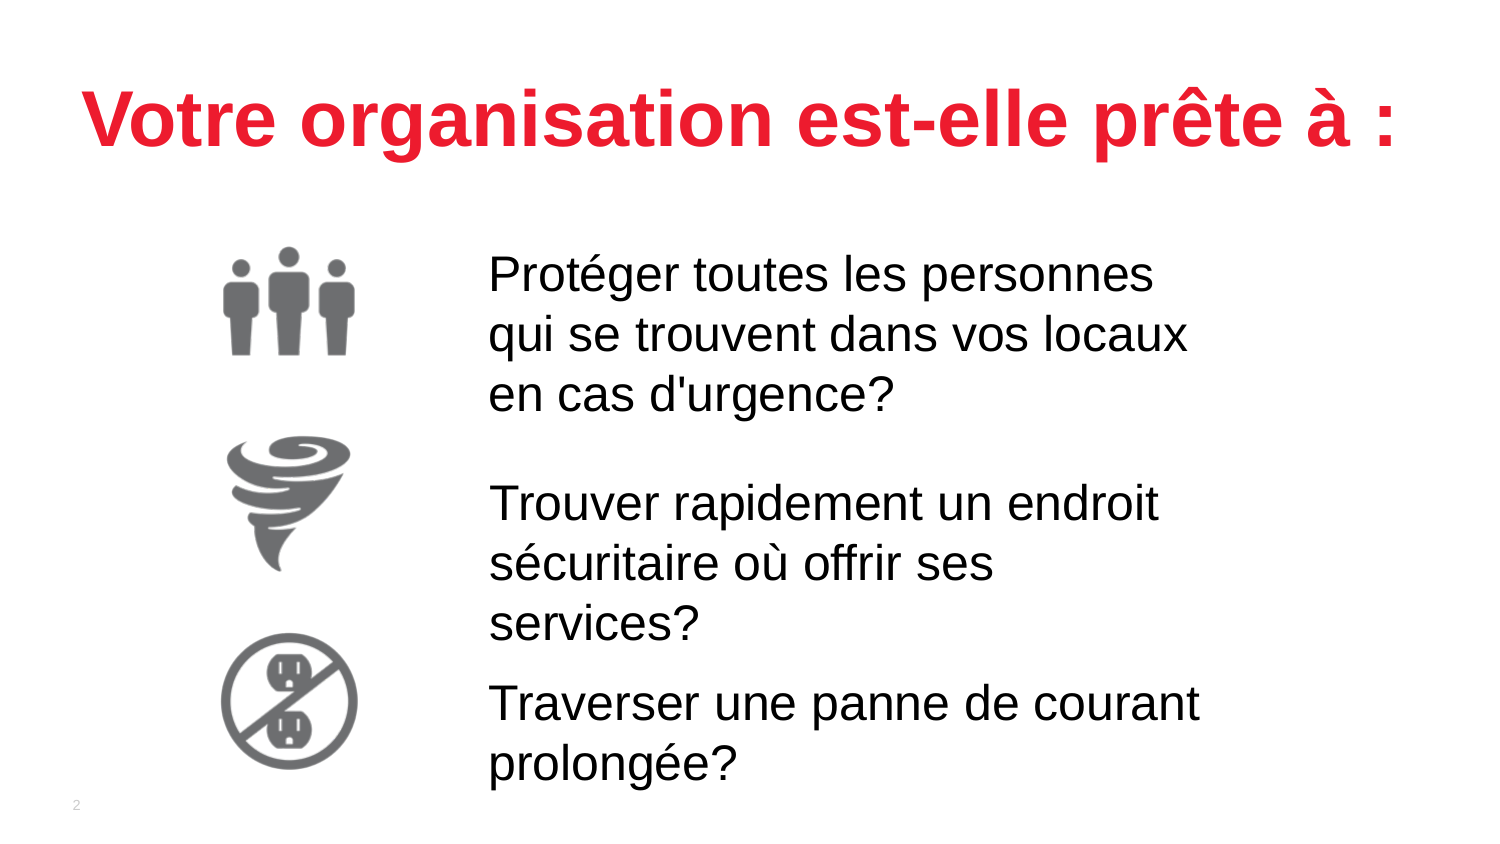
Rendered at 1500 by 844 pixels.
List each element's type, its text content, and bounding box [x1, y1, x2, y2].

slide_number 1 [47, 781, 96, 827]
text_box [206, 218, 1294, 784]
title Votre organisation est-elle prête à : [65, 60, 1416, 127]
